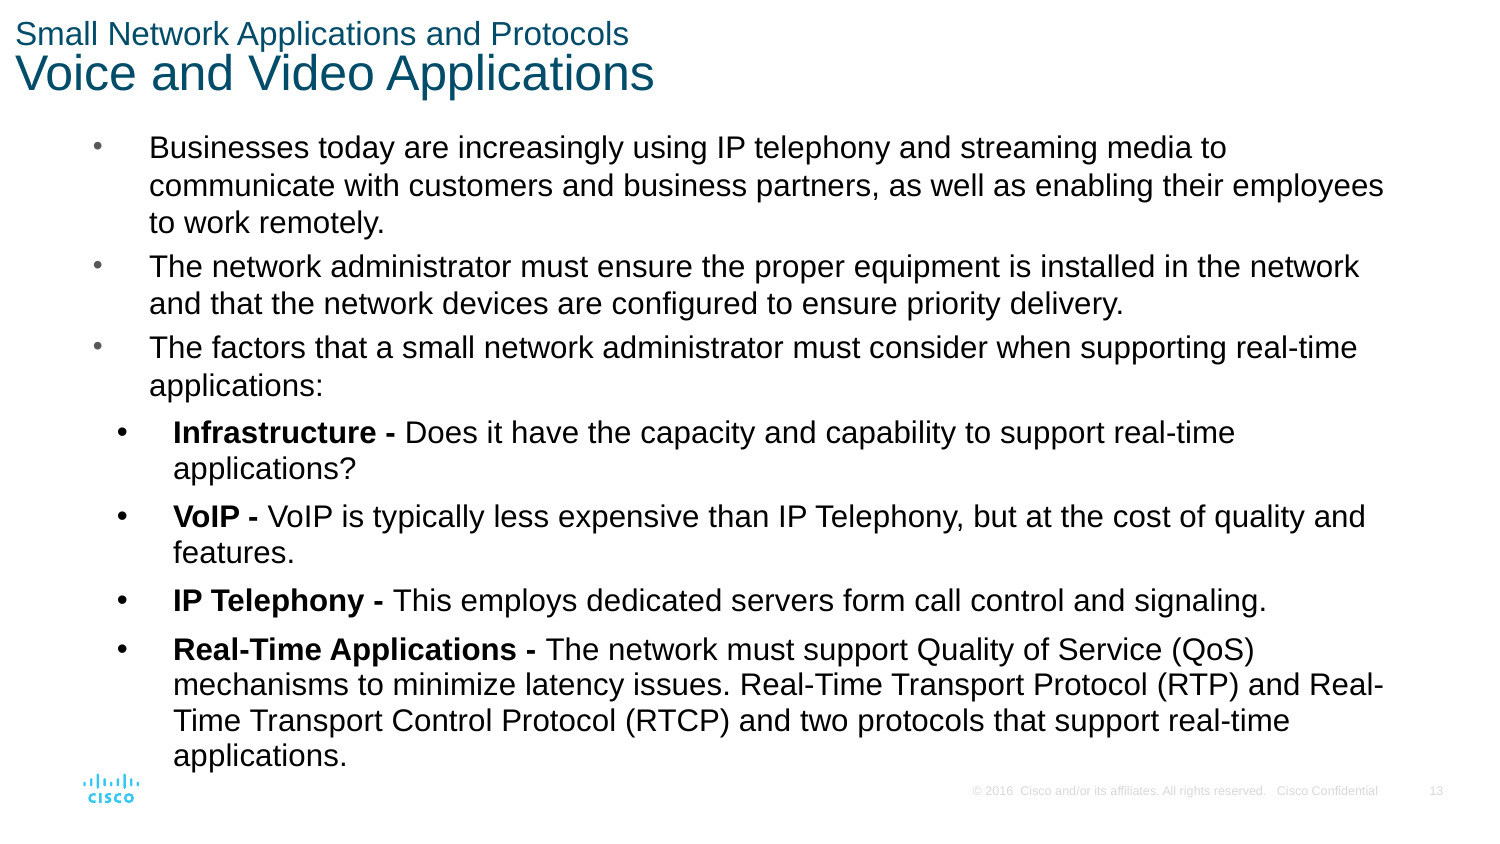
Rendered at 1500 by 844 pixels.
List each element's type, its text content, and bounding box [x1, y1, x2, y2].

title Small Network Applications and Protocols Voice and Video Applications [0, 0, 1369, 121]
list Businesses today are increasingly using IP telephony and streaming media to communicate with customers and business partners, as well as enabling their employees to work remotely. The network administrator must ensure the proper equipment is installed in the network and that the network devices are configured to ensure priority delivery. The factors that a small network administrator must consider when supporting real-time applications: Infrastructure - Does it have the capacity and capability to support real-time applications? VoIP - VoIP is typically less expensive than IP Telephony, but at the cost of quality and features. IP Telephony - This employs dedicated servers form call control and signaling. Real-Time Applications - The network must support Quality of Service (QoS) mechanisms to minimize latency issues. Real-Time Transport Protocol (RTP) and Real-Time Transport Control Protocol (RTCP) and two protocols that support real-time applications. [77, 120, 1437, 726]
